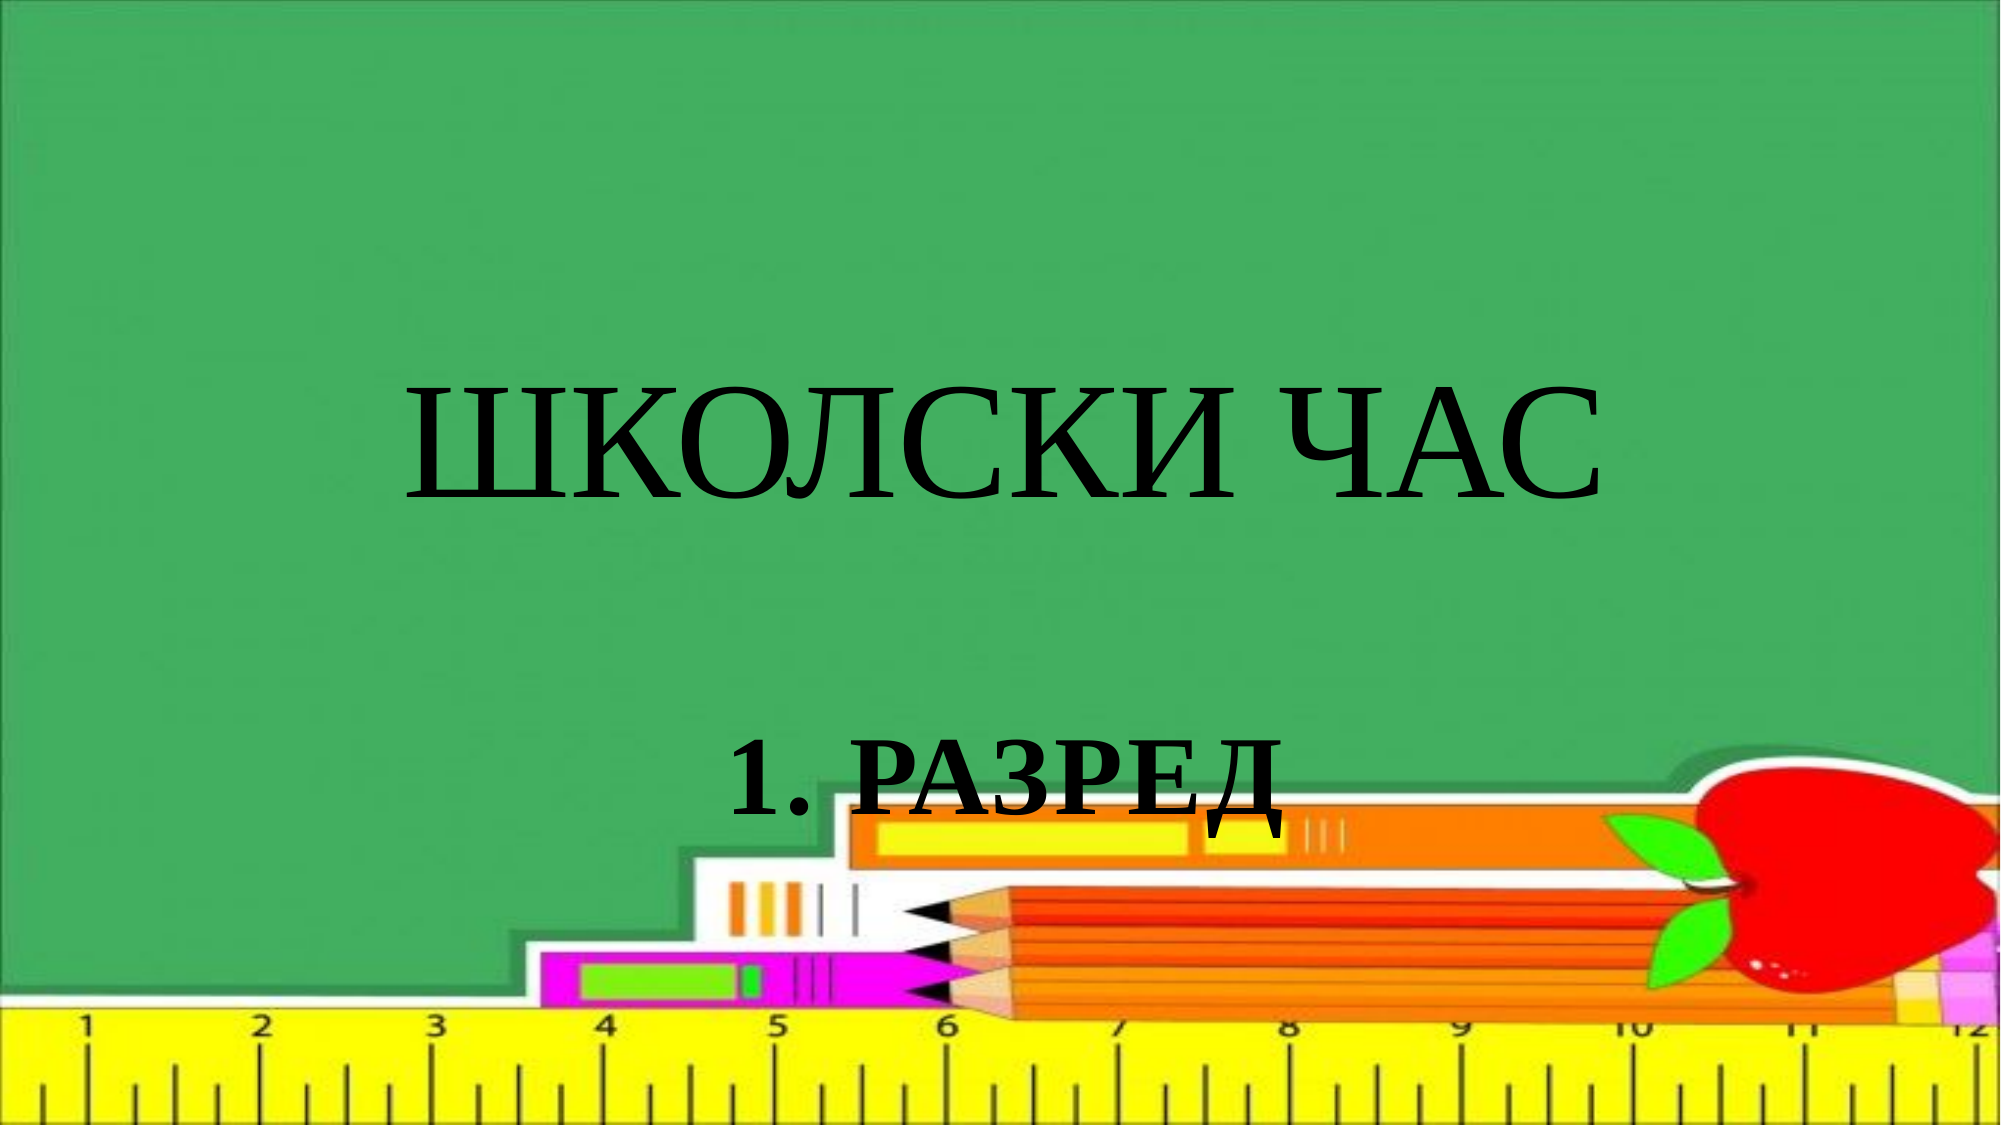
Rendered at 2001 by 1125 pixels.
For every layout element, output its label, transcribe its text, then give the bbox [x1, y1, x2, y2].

subtitle 1. РАЗРЕД [180, 709, 1830, 897]
title ШКОЛСКИ ЧАС [180, 124, 1830, 709]
picture [0, 0, 2001, 1125]
